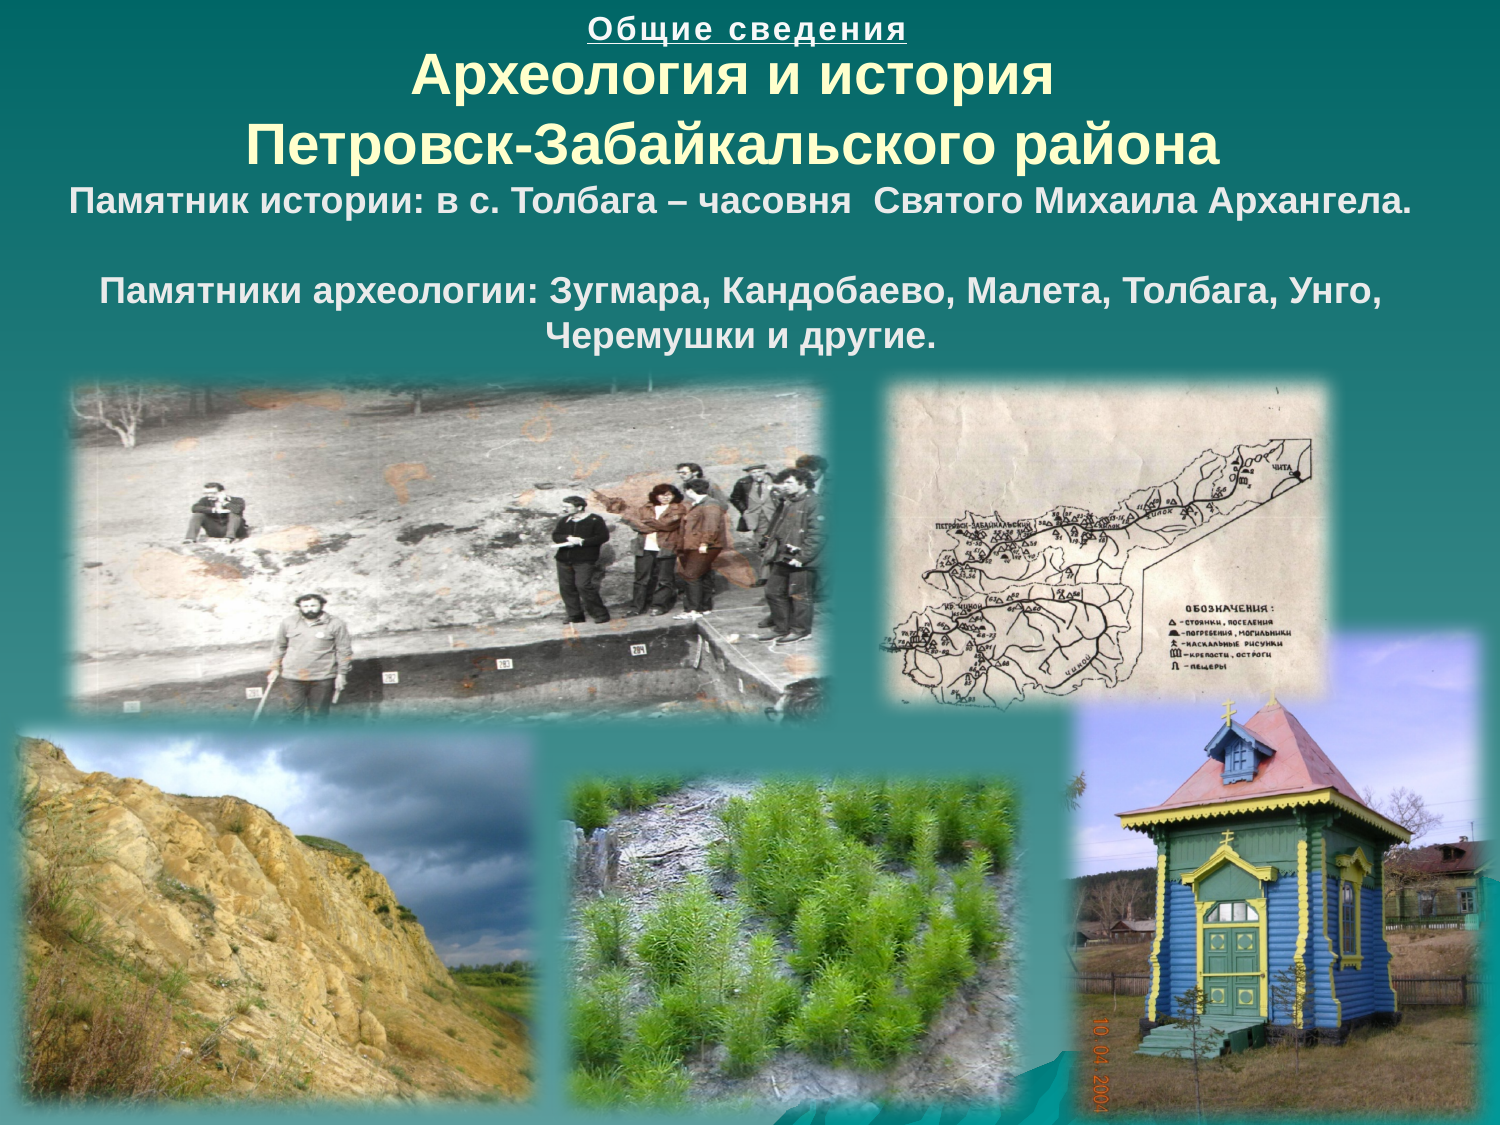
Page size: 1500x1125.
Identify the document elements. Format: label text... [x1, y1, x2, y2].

picture [1, 367, 1036, 1125]
text_box Археология и история Петровск-Забайкальского района Памятник истории: в с. Толбага – часовня Святого Михаила Архангела. Памятники археологии: Зугмара, Кандобаево, Малета, Толбага, Унго, Черемушки и другие. [34, 55, 1450, 350]
picture [866, 363, 1500, 1125]
text_box Общие сведения [0, 0, 1495, 55]
